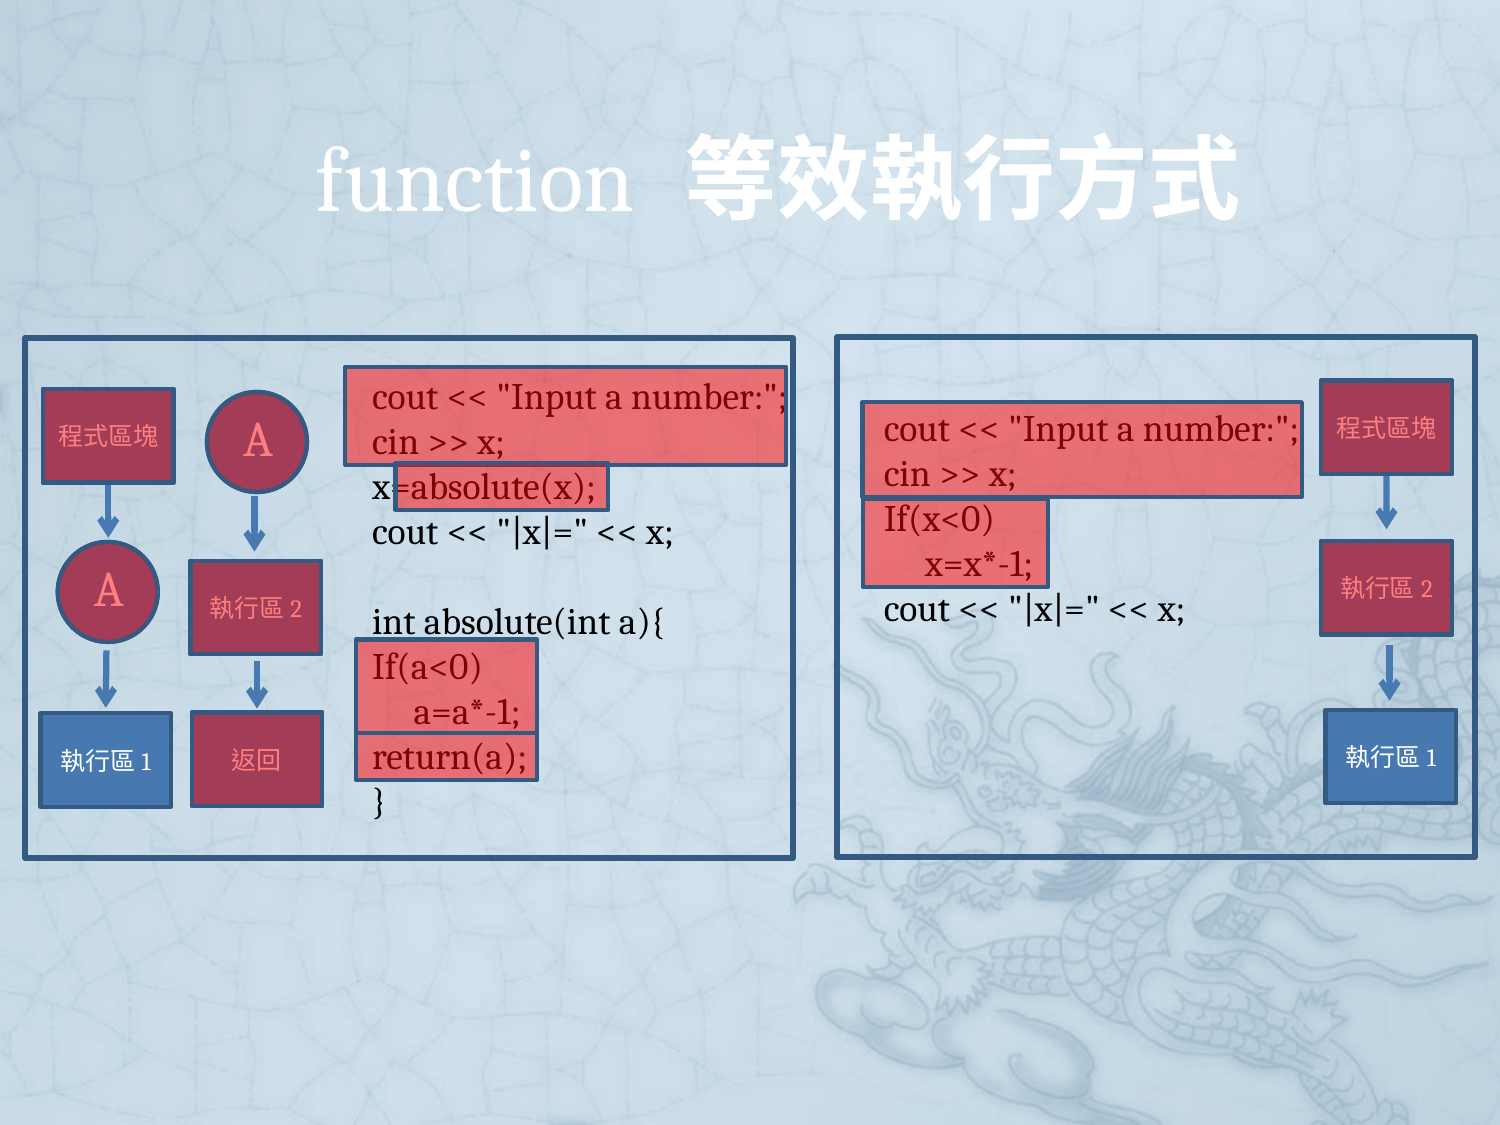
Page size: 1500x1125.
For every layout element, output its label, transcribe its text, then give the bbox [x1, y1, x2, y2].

text_box [861, 497, 1050, 589]
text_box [57, 541, 159, 643]
text_box [860, 400, 1304, 499]
text_box [1319, 539, 1454, 637]
text_box [41, 387, 176, 485]
text_box 執行區1 [1323, 708, 1458, 805]
text_box [354, 637, 539, 731]
text_box 等效執行方式 [608, 54, 1317, 296]
text_box function [301, 111, 691, 237]
text_box [343, 365, 788, 467]
text_box [835, 335, 1477, 859]
text_box cout << "Input a number:"; cin >> x; x=absolute(x); cout << "|x|=" << x; int absolute(int a){ If(a<0) a=a*-1; return(a); } [357, 364, 804, 830]
text_box [188, 559, 323, 656]
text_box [206, 391, 308, 493]
text_box [1319, 378, 1454, 476]
text_box cout << "Input a number:"; cin >> x; If(x<0) x=x*-1; cout << "|x|=" << x; [868, 397, 1315, 637]
text_box [23, 336, 795, 860]
text_box [393, 461, 610, 512]
text_box [354, 731, 539, 782]
text_box [190, 710, 324, 808]
